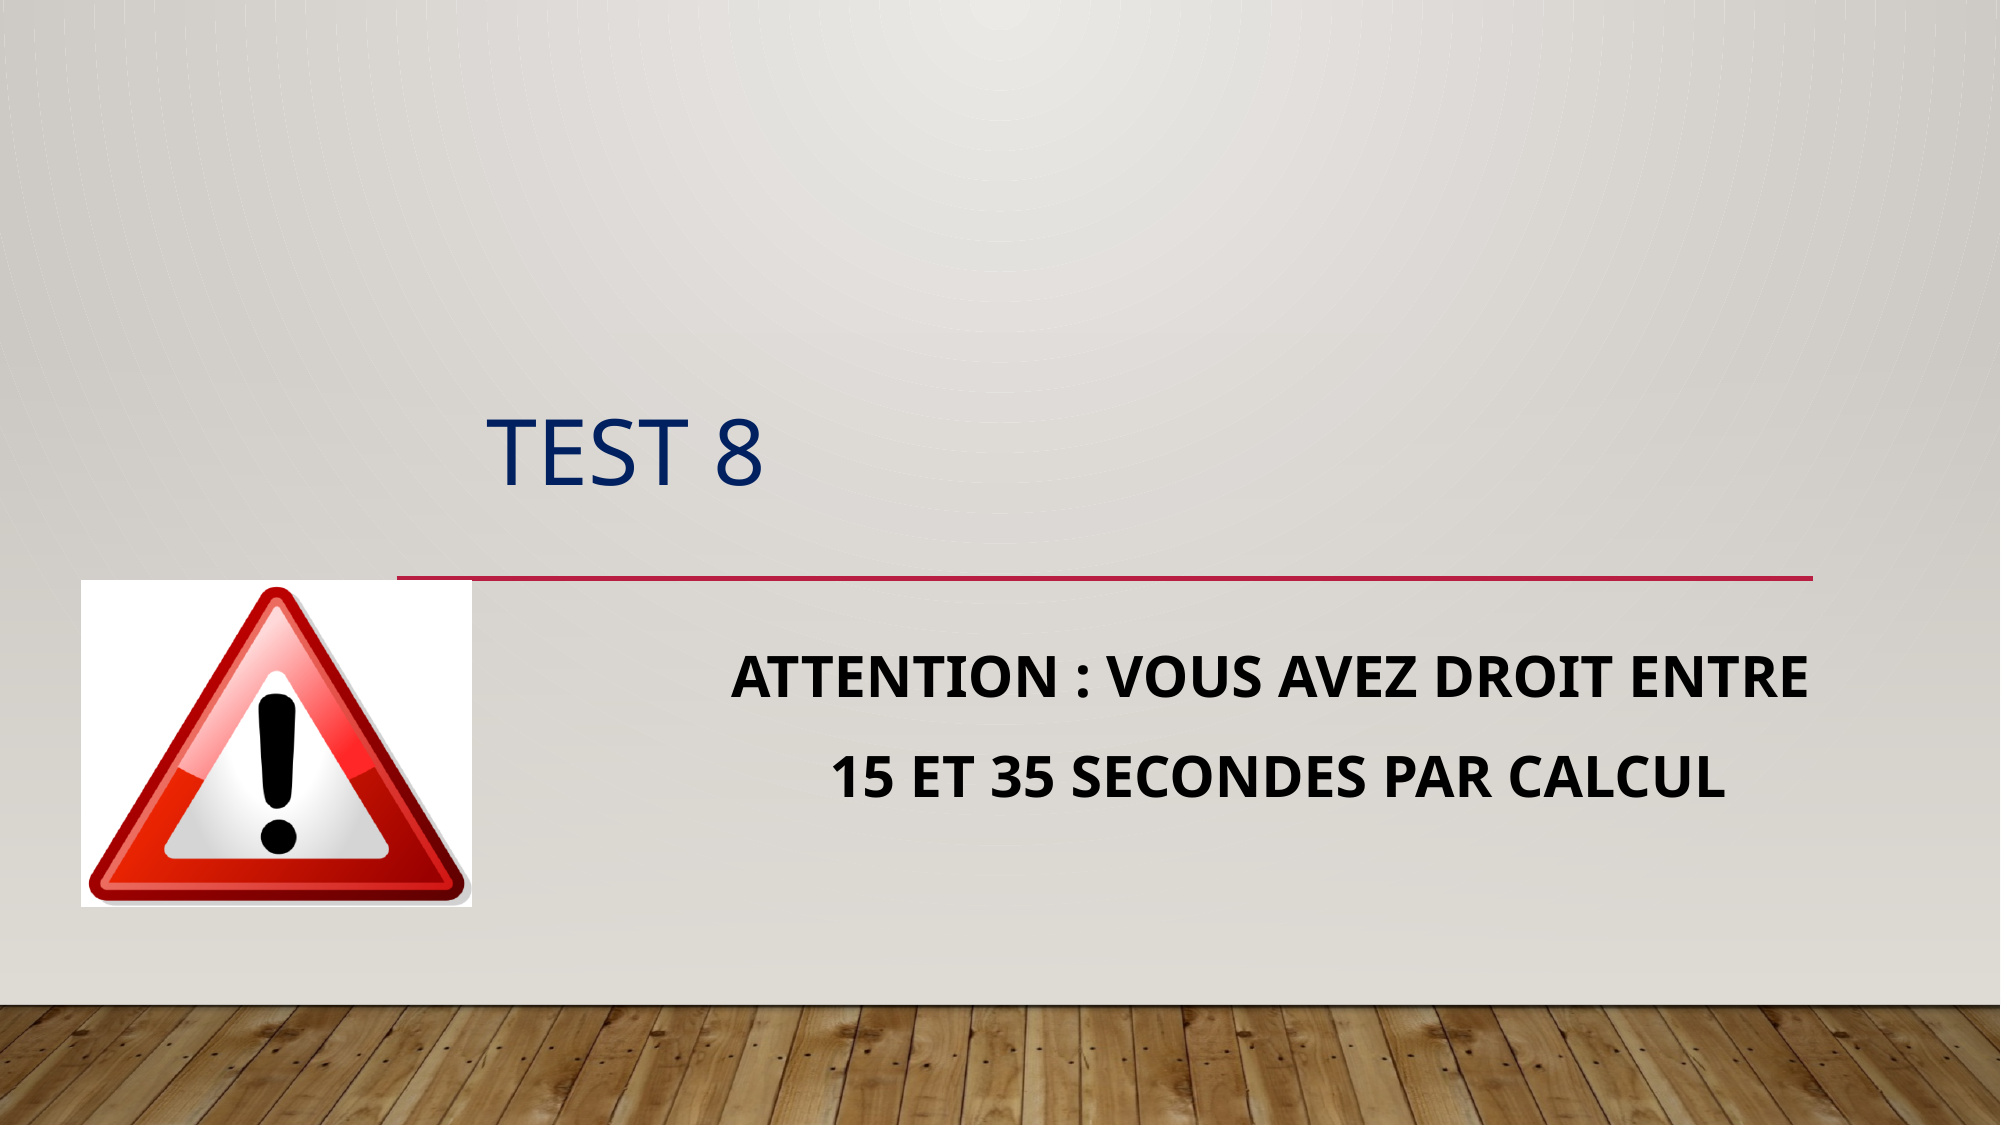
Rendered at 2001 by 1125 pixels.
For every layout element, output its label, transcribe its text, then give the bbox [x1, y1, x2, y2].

subtitle Attention : vous avez droit entre 15 et 35 secondes par calcul [528, 554, 2000, 827]
picture [80, 580, 472, 907]
picture [0, 1005, 2000, 1125]
title Test 8 [471, 134, 1935, 506]
